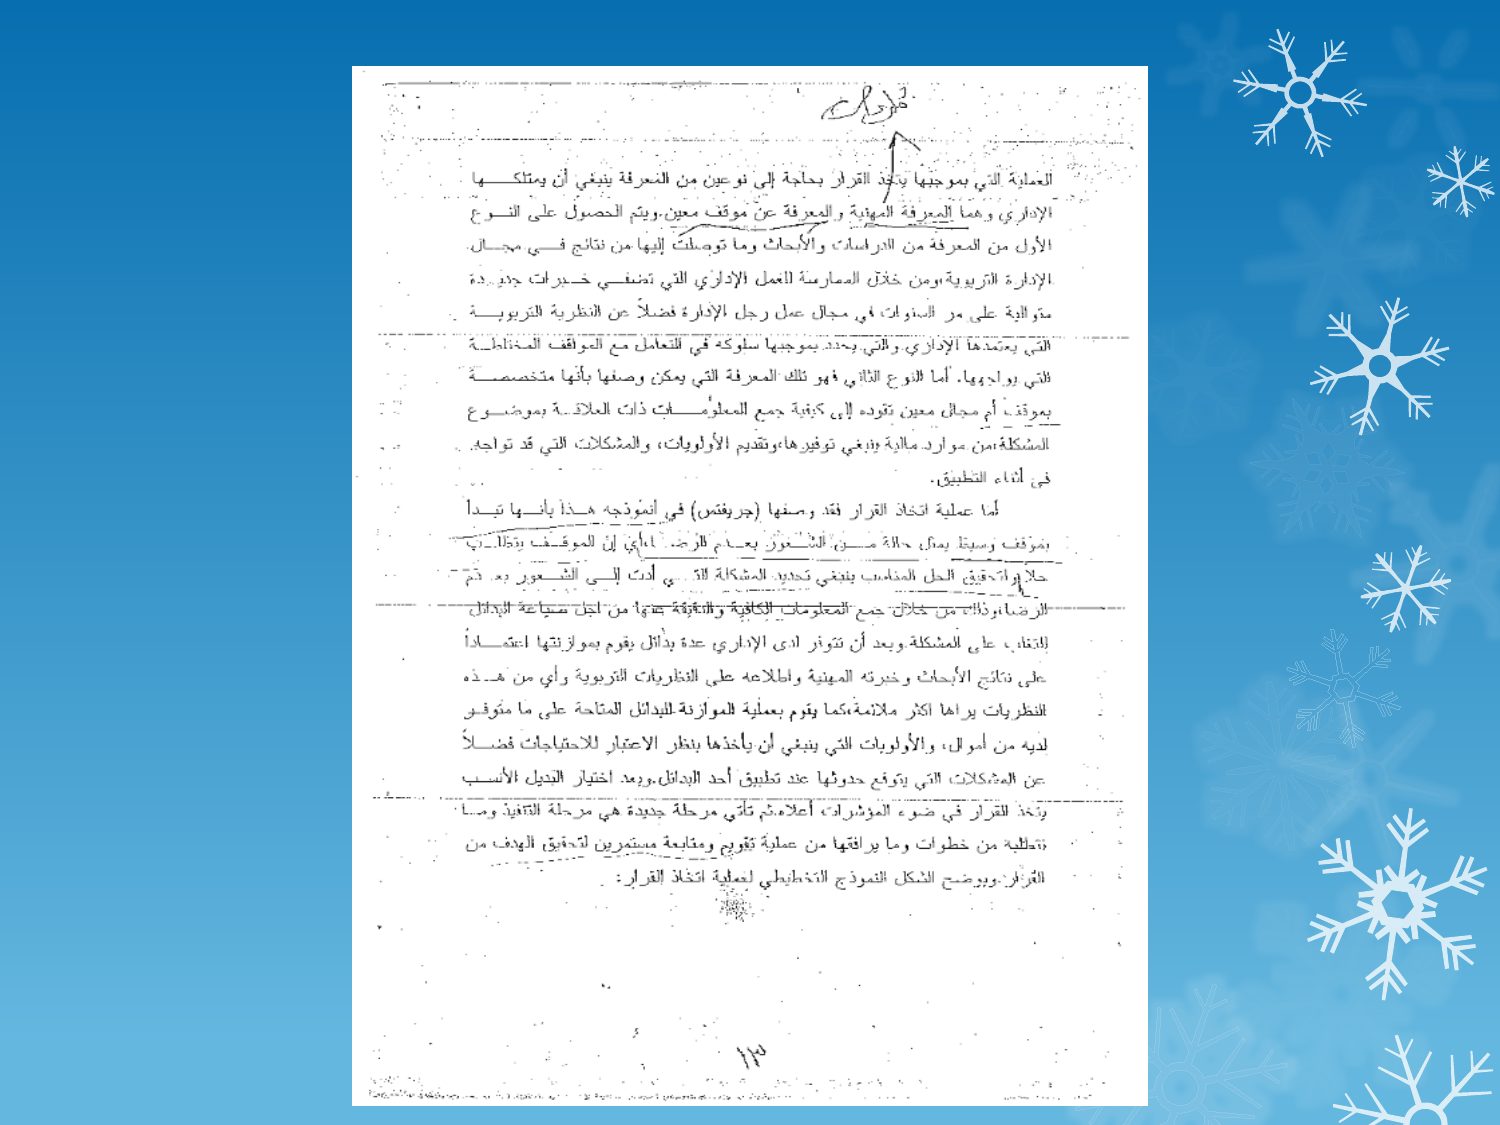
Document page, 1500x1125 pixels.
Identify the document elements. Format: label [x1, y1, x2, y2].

picture [351, 65, 1148, 1107]
